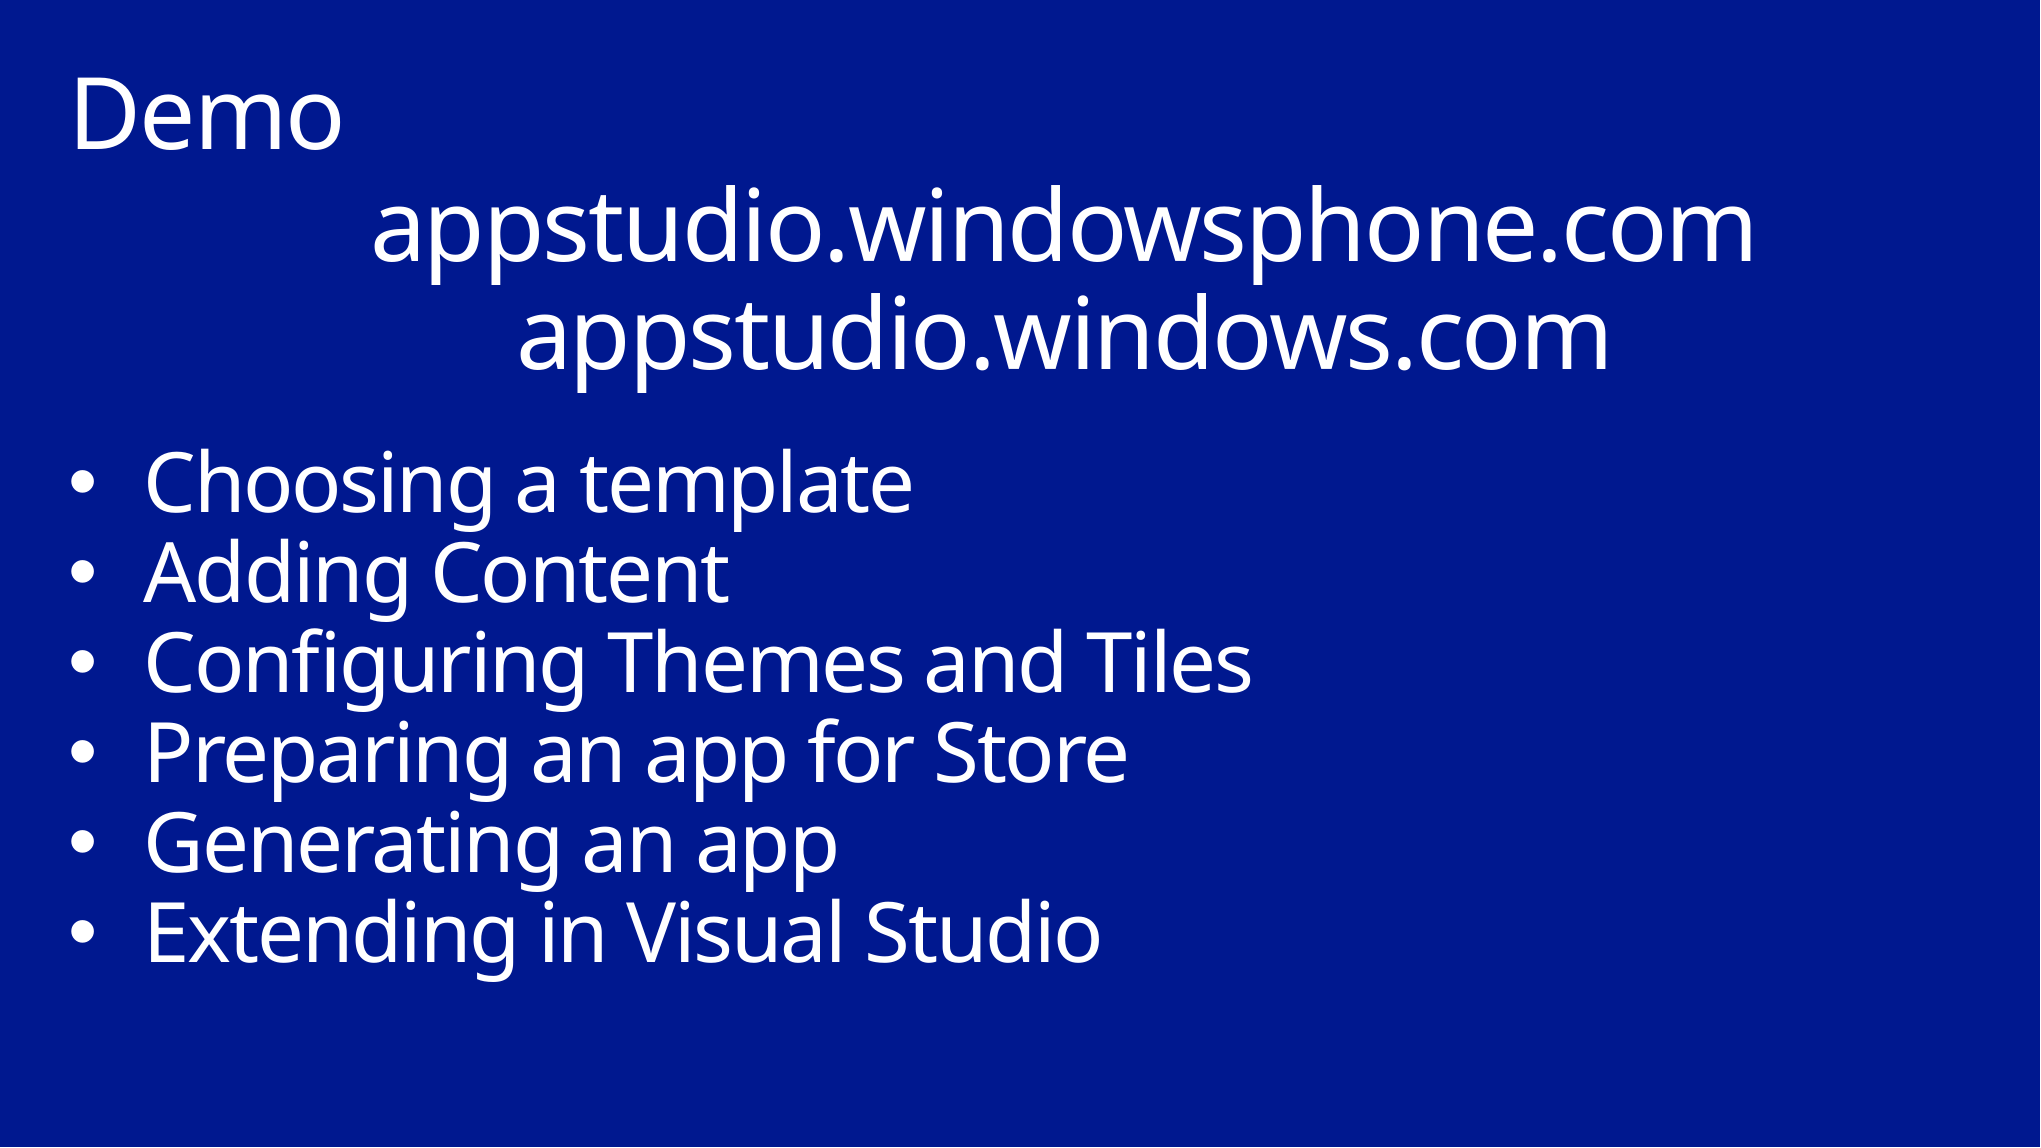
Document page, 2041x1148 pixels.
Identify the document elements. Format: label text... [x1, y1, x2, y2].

text_box appstudio.windowsphone.com appstudio.windows.com [89, 160, 2041, 311]
title Demo [45, 48, 1996, 199]
text_box Choosing a template Adding Content Configuring Themes and Tiles Preparing an app for Store Generating an app Extending in Visual Studio [45, 425, 1996, 577]
